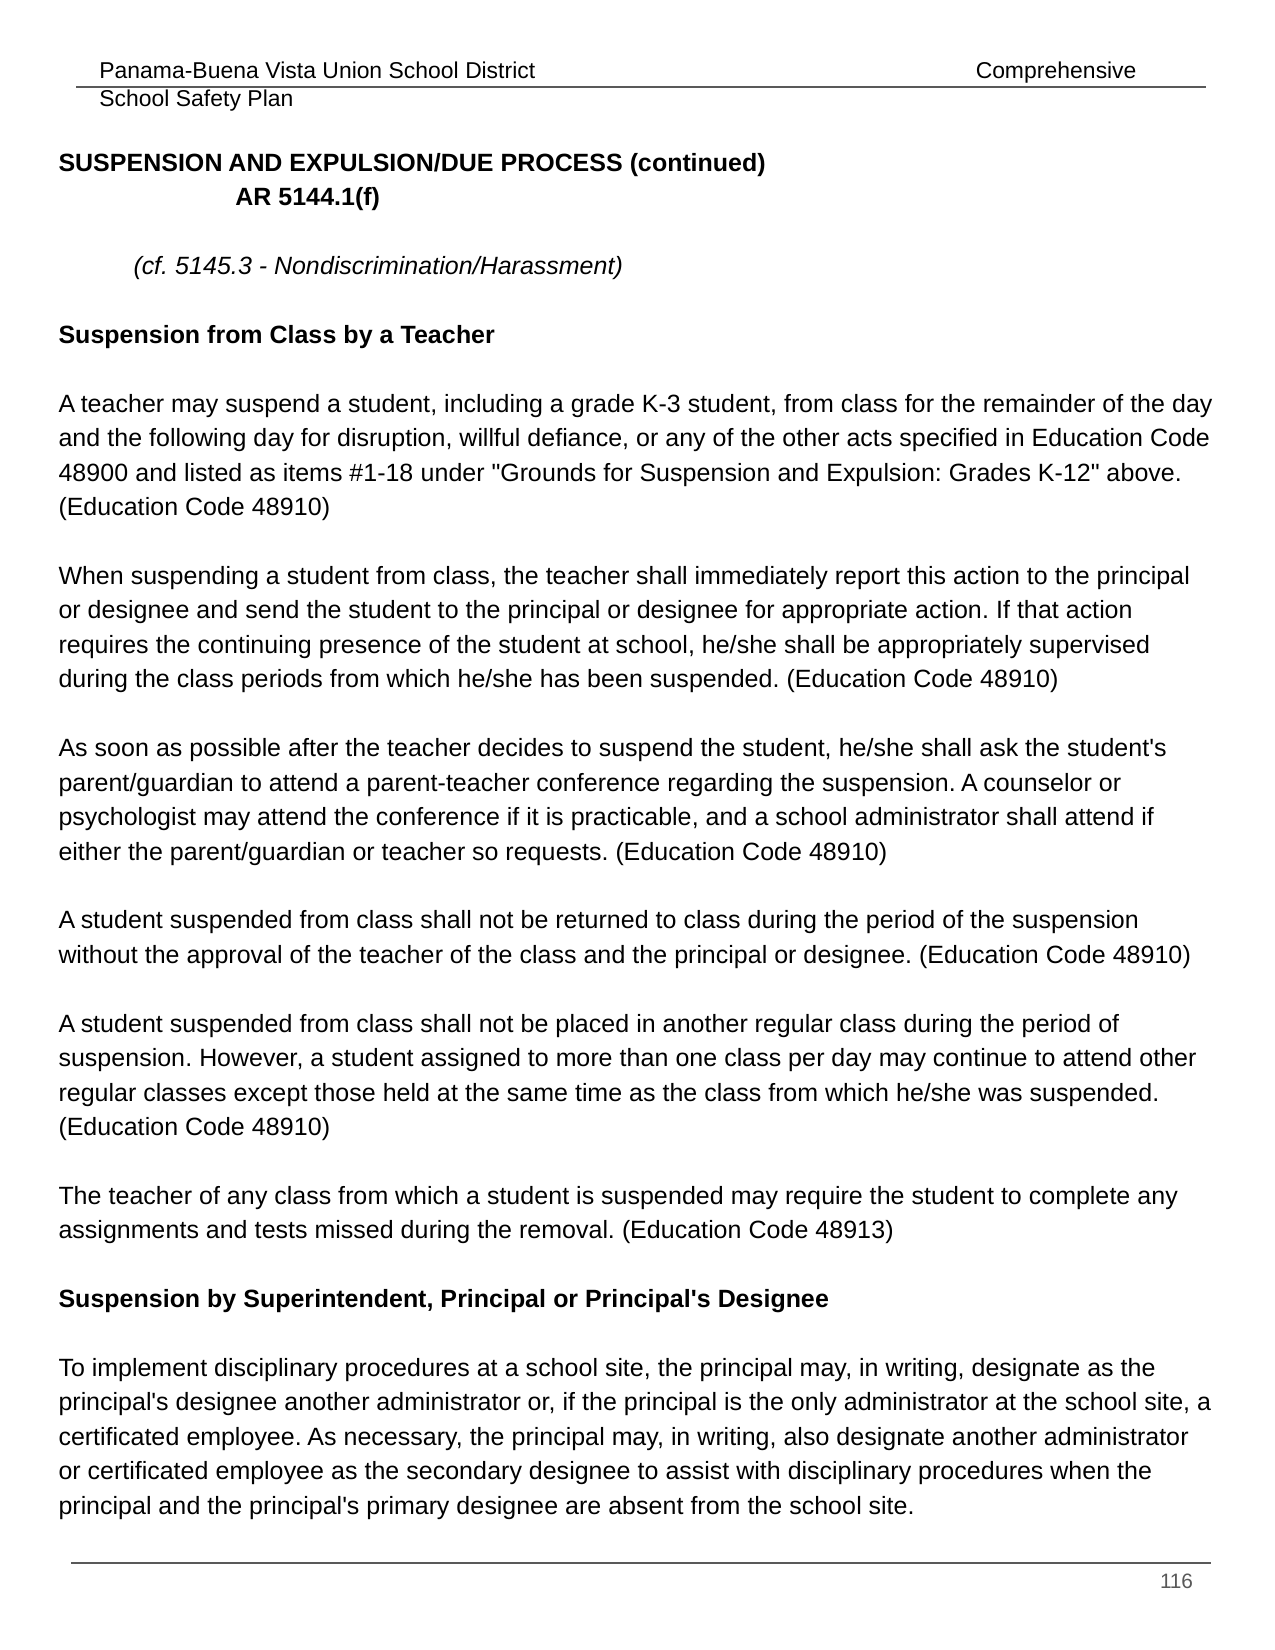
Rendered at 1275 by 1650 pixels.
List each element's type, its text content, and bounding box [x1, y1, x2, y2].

slide_number ‹#› [1131, 1552, 1208, 1623]
list SUSPENSION AND EXPULSION/DUE PROCESS (continued) AR 5144.1(f) (cf. 5145.3 - Nondiscrimination/Harassment) Suspension from Class by a Teacher A teacher may suspend a student, including a grade K-3 student, from class for the remainder of the day and the following day for disruption, willful defiance, or any of the other acts specified in Education Code 48900 and listed as items #1-18 under "Grounds for Suspension and Expulsion: Grades K-12" above. (Education Code 48910) When suspending a student from class, the teacher shall immediately report this action to the principal or designee and send the student to the principal or designee for appropriate action. If that action requires the continuing presence of the student at school, he/she shall be appropriately supervised during the class periods from which he/she has been suspended. (Education Code 48910) As soon as possible after the teacher decides to suspend the student, he/she shall ask the student's parent/guardian to attend a parent-teacher conference regarding the suspension. A counselor or psychologist may attend the conference if it is practicable, and a school administrator shall attend if either the parent/guardian or teacher so requests. (Education Code 48910) A student suspended from class shall not be returned to class during the period of the suspension without the approval of the teacher of the class and the principal or designee. (Education Code 48910) A student suspended from class shall not be placed in another regular class during the period of suspension. However, a student assigned to more than one class per day may continue to attend other regular classes except those held at the same time as the class from which he/she was suspended. (Education Code 48910) The teacher of any class from which a student is suspended may require the student to complete any assignments and tests missed during the removal. (Education Code 48913) Suspension by Superintendent, Principal or Principal's Designee To implement disciplinary procedures at a school site, the principal may, in writing, designate as the principal's designee another administrator or, if the principal is the only administrator at the school site, a certificated employee. As necessary, the principal may, in writing, also designate another administrator or certificated employee as the secondary designee to assist with disciplinary procedures when the principal and the principal's primary designee are absent from the school site. [43, 126, 1232, 1511]
